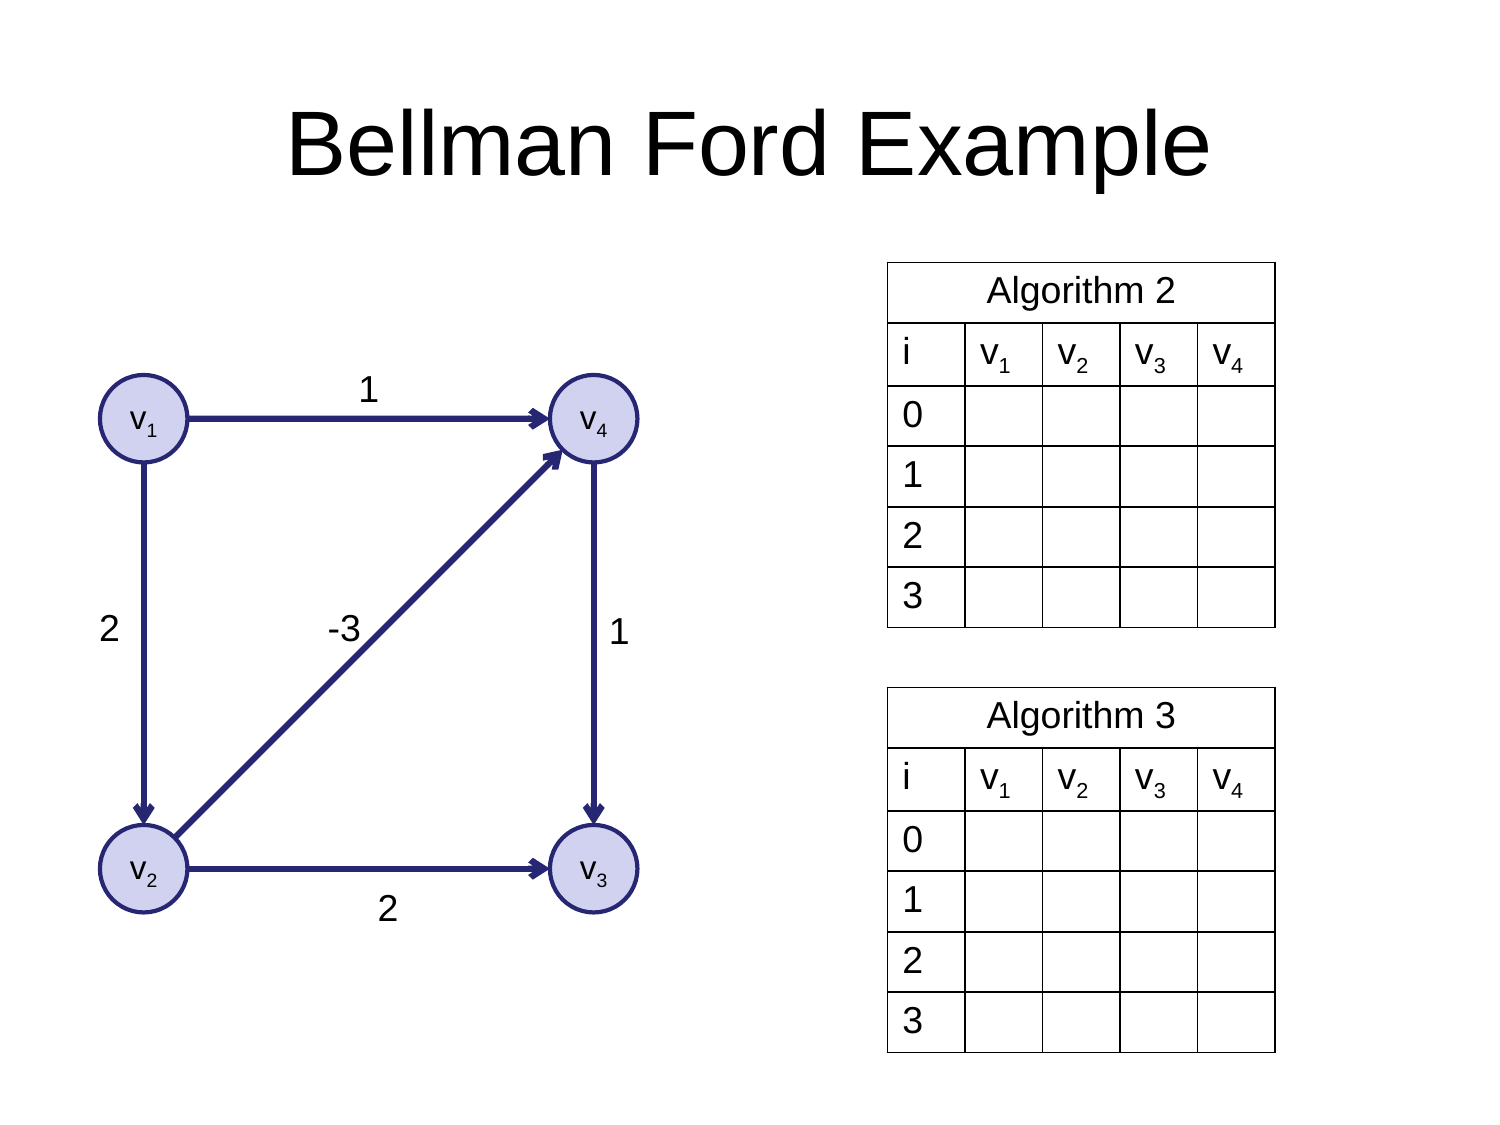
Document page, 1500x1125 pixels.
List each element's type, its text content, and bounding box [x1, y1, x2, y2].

table_cell i [888, 324, 964, 385]
table_cell [966, 387, 1042, 445]
table_header Algorithm 3 [888, 688, 1274, 747]
table_cell [1043, 447, 1119, 506]
table_cell [966, 812, 1042, 870]
table_cell 2 [888, 933, 964, 991]
table_cell [1121, 568, 1197, 627]
table_cell [1121, 993, 1197, 1052]
text_box v3 [547, 823, 640, 915]
table_cell [1198, 933, 1274, 991]
table_cell [1198, 447, 1274, 506]
table_cell [1121, 933, 1197, 991]
text_box 2 [362, 878, 414, 937]
table_cell 0 [888, 387, 964, 445]
table_cell [1121, 508, 1197, 566]
text_box v1 [97, 372, 190, 465]
table_cell v4 [1198, 324, 1274, 385]
table_cell v3 [1121, 324, 1197, 385]
table_cell v2 [1043, 324, 1119, 385]
table_cell v1 [966, 324, 1042, 385]
table_cell [1043, 872, 1119, 931]
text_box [174, 449, 563, 838]
table_cell 1 [888, 447, 964, 506]
table_cell i [888, 749, 964, 810]
table_header Algorithm 2 [888, 263, 1274, 322]
table_cell 2 [888, 508, 964, 566]
table_cell [1121, 387, 1197, 445]
table_cell [966, 872, 1042, 931]
table_cell 1 [888, 872, 964, 931]
table_cell [1043, 387, 1119, 445]
table_cell v1 [966, 749, 1042, 810]
table_cell [966, 933, 1042, 991]
table_cell [1121, 872, 1197, 931]
table_cell [1043, 933, 1119, 991]
table_cell [1198, 993, 1274, 1052]
text_box 1 [598, 599, 645, 660]
table_cell [966, 447, 1042, 506]
table_cell [966, 568, 1042, 627]
table_cell [1198, 568, 1274, 627]
table_cell [1198, 812, 1274, 870]
table_cell [1043, 812, 1119, 870]
table_cell [1121, 812, 1197, 870]
table_cell [966, 508, 1042, 566]
table_cell 3 [888, 993, 964, 1052]
table_cell v4 [1198, 749, 1274, 810]
table_cell 0 [888, 812, 964, 870]
table_cell 3 [888, 568, 964, 627]
table_cell [1198, 508, 1274, 566]
table_cell [1198, 387, 1274, 445]
table_cell [1043, 568, 1119, 627]
table_cell [1043, 508, 1119, 566]
table_cell v2 [1043, 749, 1119, 810]
table_cell [1121, 447, 1197, 506]
table_cell [966, 993, 1042, 1052]
text_box 2 [84, 596, 135, 657]
table_cell [1043, 993, 1119, 1052]
text_box v2 [97, 823, 190, 915]
text_box v4 [547, 372, 640, 465]
title Bellman Ford Example [75, 45, 1425, 233]
table_cell [1198, 872, 1274, 931]
table_cell v3 [1121, 749, 1197, 810]
text_box 1 [343, 357, 394, 417]
